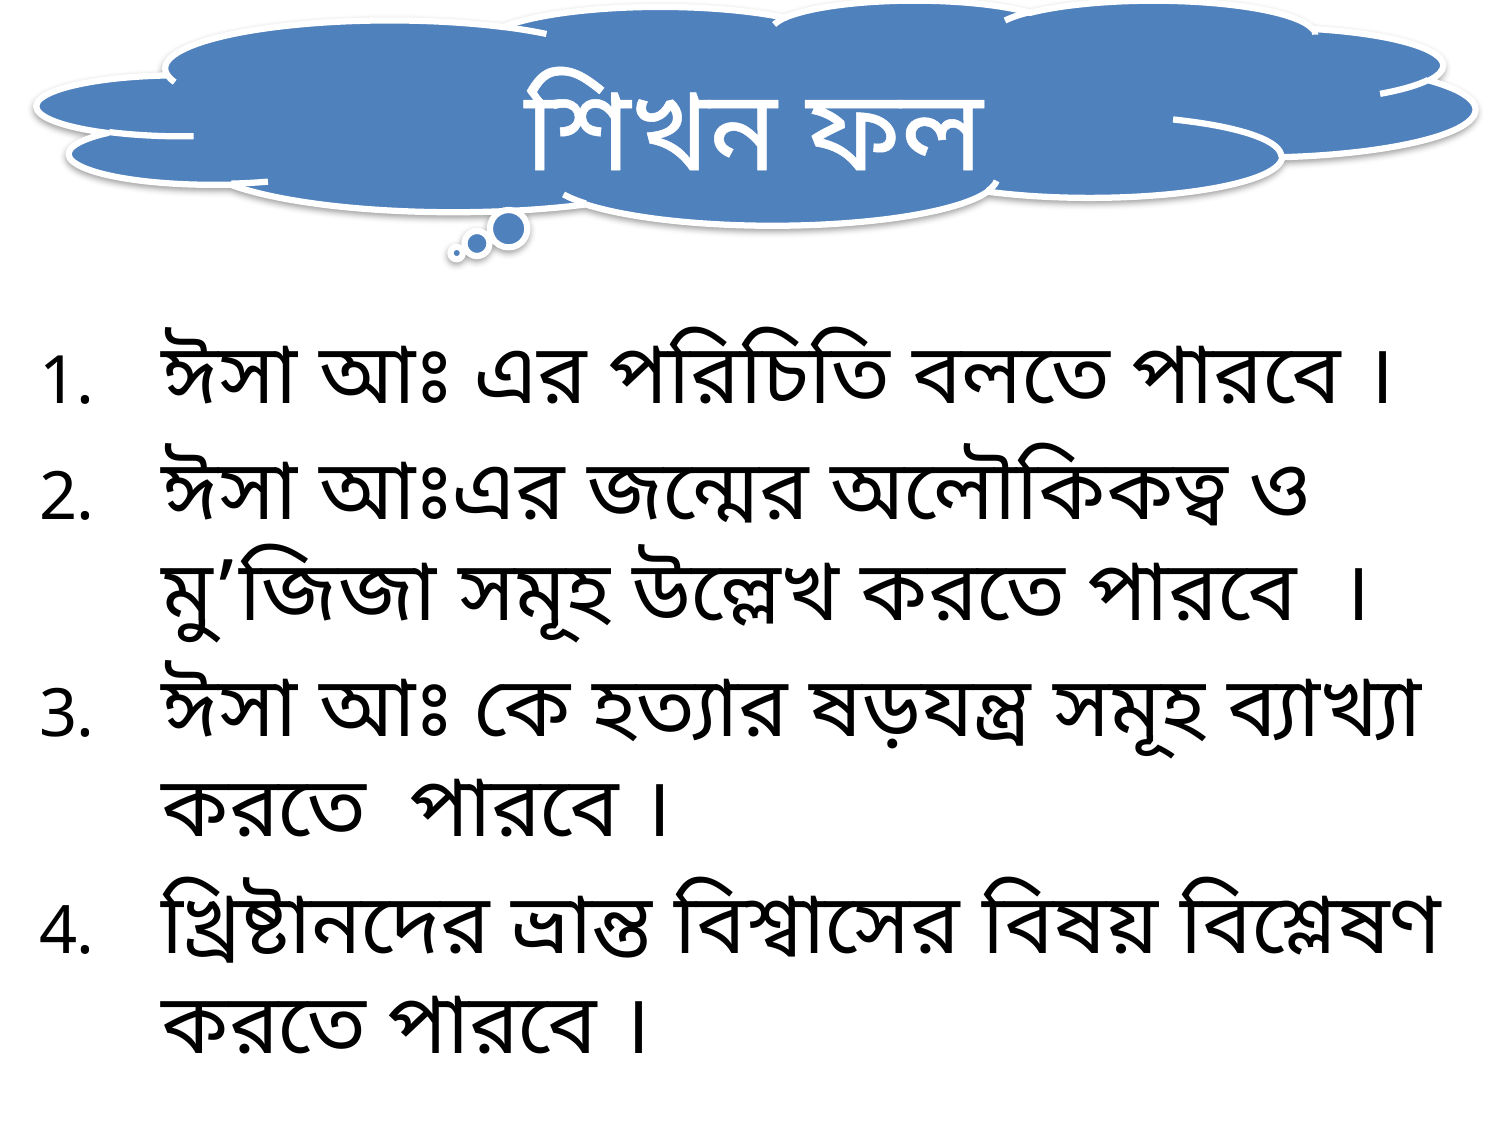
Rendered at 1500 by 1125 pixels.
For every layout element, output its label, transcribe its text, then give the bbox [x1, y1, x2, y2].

text_box [605, 213, 940, 229]
text_box [33, 0, 1479, 194]
list ঈসা আঃ এর পরিচিতি বলতে পারবে । ঈসা আঃএর জন্মের অলৌকিকত্ব ও মু’জিজা সমূহ উল্লেখ করতে পারবে । ঈসা আঃ কে হত্যার ষড়যন্ত্র সমূহ ব্যাখ্যা করতে পারবে । খ্রিষ্টানদের ভ্রান্ত বিশ্বাসের বিষয় বিশ্লেষণ করতে পারবে । [24, 312, 1488, 1125]
text_box [378, 213, 531, 263]
title শিখন ফল [249, 37, 1275, 213]
